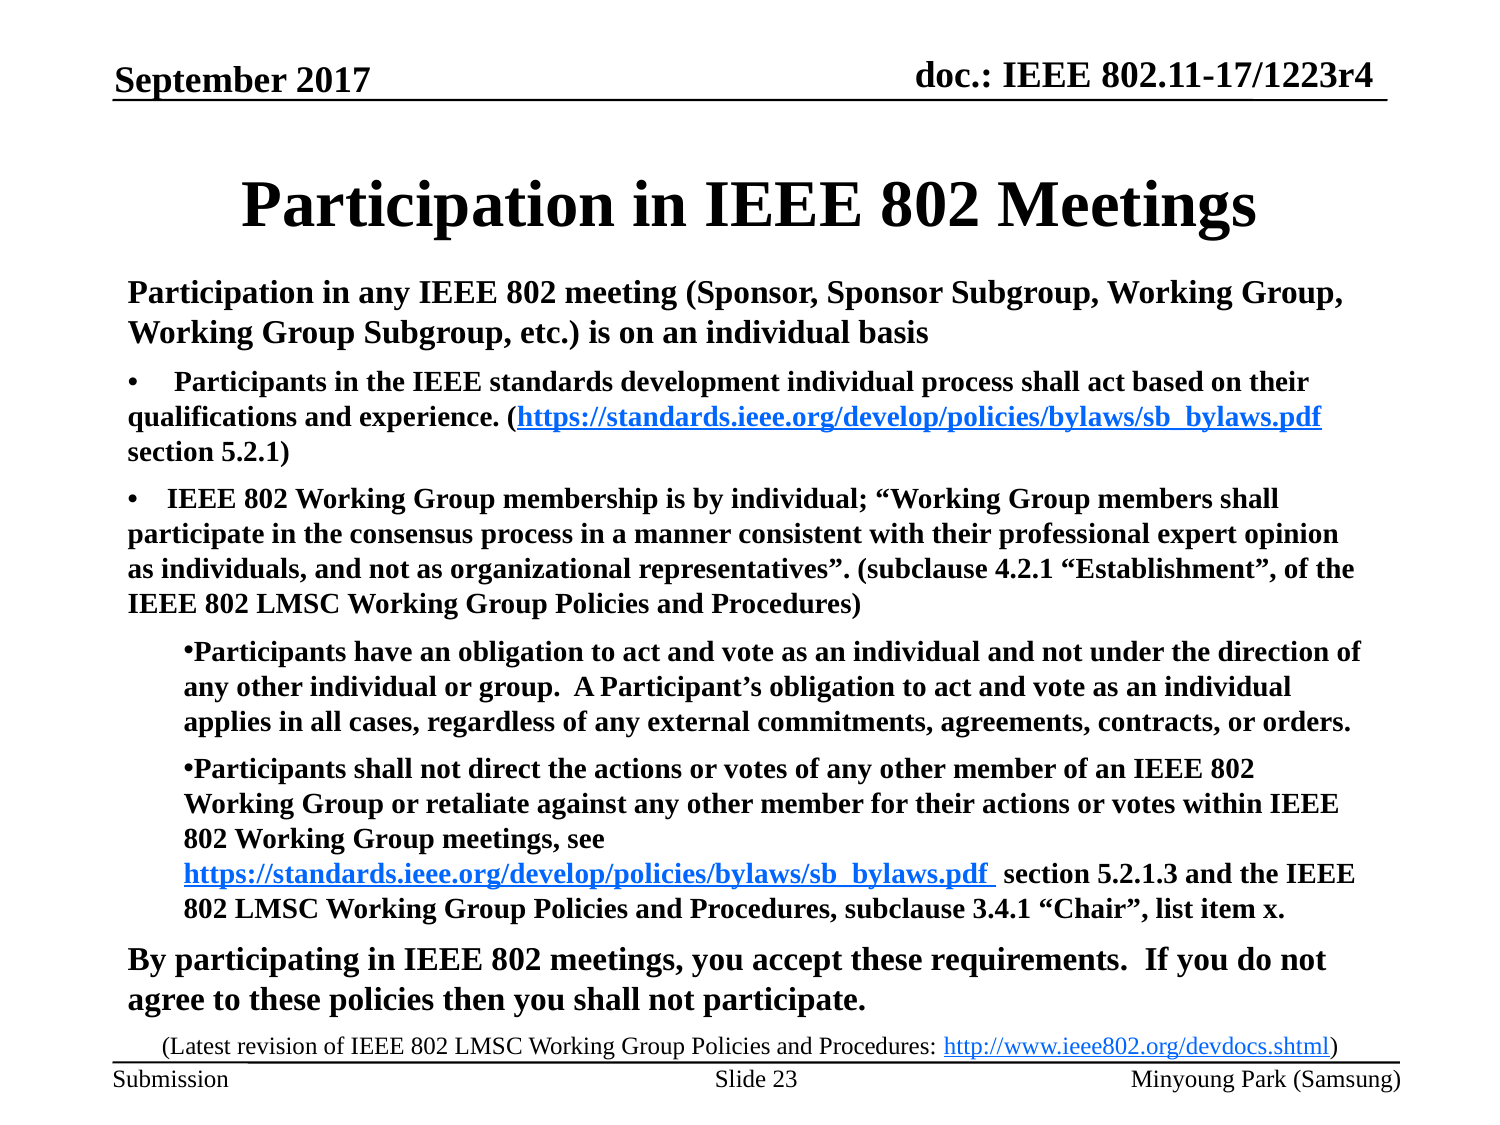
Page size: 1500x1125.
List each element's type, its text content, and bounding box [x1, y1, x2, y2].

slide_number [114, 54, 374, 101]
title Participation in IEEE 802 Meetings [112, 112, 1388, 262]
footer Minyoung Park (Samsung) [949, 1061, 1402, 1093]
slide_number Slide 23 [712, 1061, 800, 1093]
list Participation in any IEEE 802 meeting (Sponsor, Sponsor Subgroup, Working Group, Working Group Subgroup, etc.) is on an individual basis • Participants in the IEEE standards development individual process shall act based on their qualifications and experience. (https://standards.ieee.org/develop/policies/bylaws/sb_bylaws.pdfsection 5.2.1) • IEEE 802 Working Group membership is by individual; “Working Group members shall participate in the consensus process in a manner consistent with their professional expert opinion as individuals, and not as organizational representatives”. (subclause 4.2.1 “Establishment”, of the IEEE 802 LMSC Working Group Policies and Procedures) Participants have an obligation to act and vote as an individual and not under the direction of any other individual or group. A Participant’s obligation to act and vote as an individual applies in all cases, regardless of any external commitments, agreements, contracts, or orders. Participants shall not direct the actions or votes of any other member of an IEEE 802 Working Group or retaliate against any other member for their actions or votes within IEEE 802 Working Group meetings, see https://standards.ieee.org/develop/policies/bylaws/sb_bylaws.pdf section 5.2.1.3 and the IEEE 802 LMSC Working Group Policies and Procedures, subclause 3.4.1 “Chair”, list item x. By participating in IEEE 802 meetings, you accept these requirements. If you do not agree to these policies then you shall not participate. (Latest revision of IEEE 802 LMSC Working Group Policies and Procedures: http://www.ieee802.org/devdocs.shtml) [112, 262, 1388, 1063]
